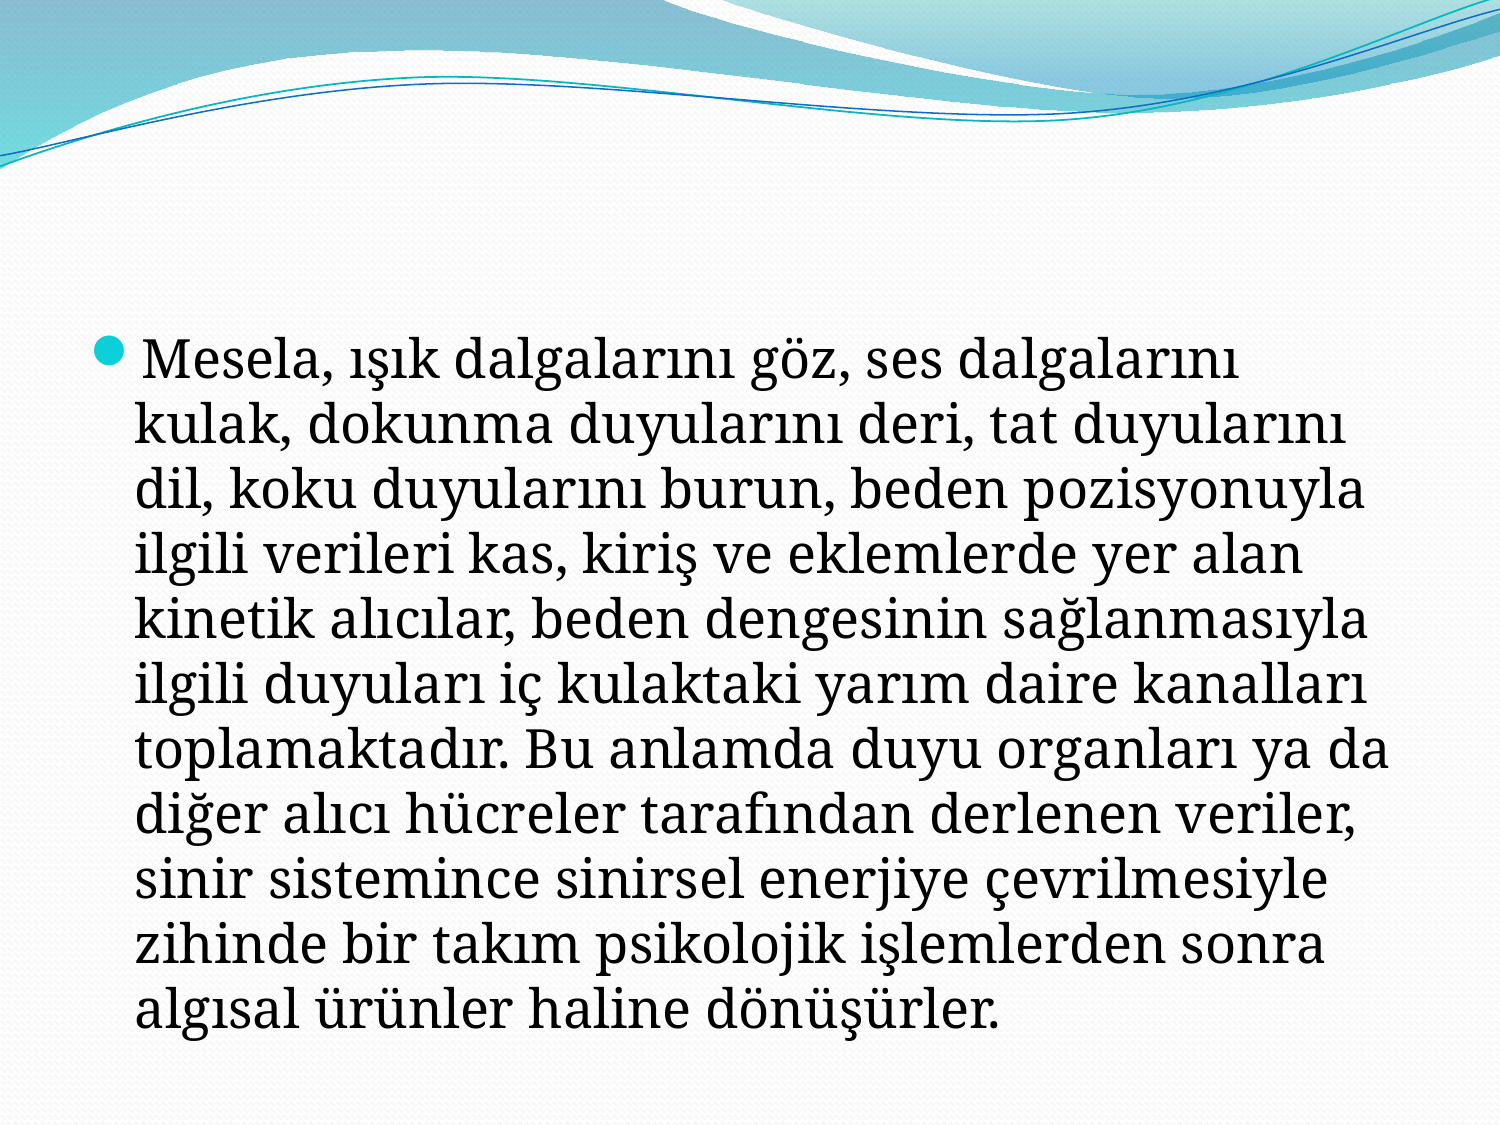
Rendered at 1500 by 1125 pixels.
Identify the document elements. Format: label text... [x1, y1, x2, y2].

list Mesela, ışık dalgalarını göz, ses dalgalarını kulak, dokunma duyularını deri, tat duyularını dil, koku duyularını burun, beden pozisyonuyla ilgili verileri kas, kiriş ve eklemlerde yer alan kinetik alıcılar, beden dengesinin sağlanmasıyla ilgili duyuları iç kulaktaki yarım daire kanalları toplamaktadır. Bu anlamda duyu organları ya da diğer alıcı hücreler tarafından derlenen veriler, sinir sistemince sinirsel enerjiye çevrilmesiyle zihinde bir takım psikolojik işlemlerden sonra algısal ürünler haline dönüşürler. [75, 317, 1425, 1038]
